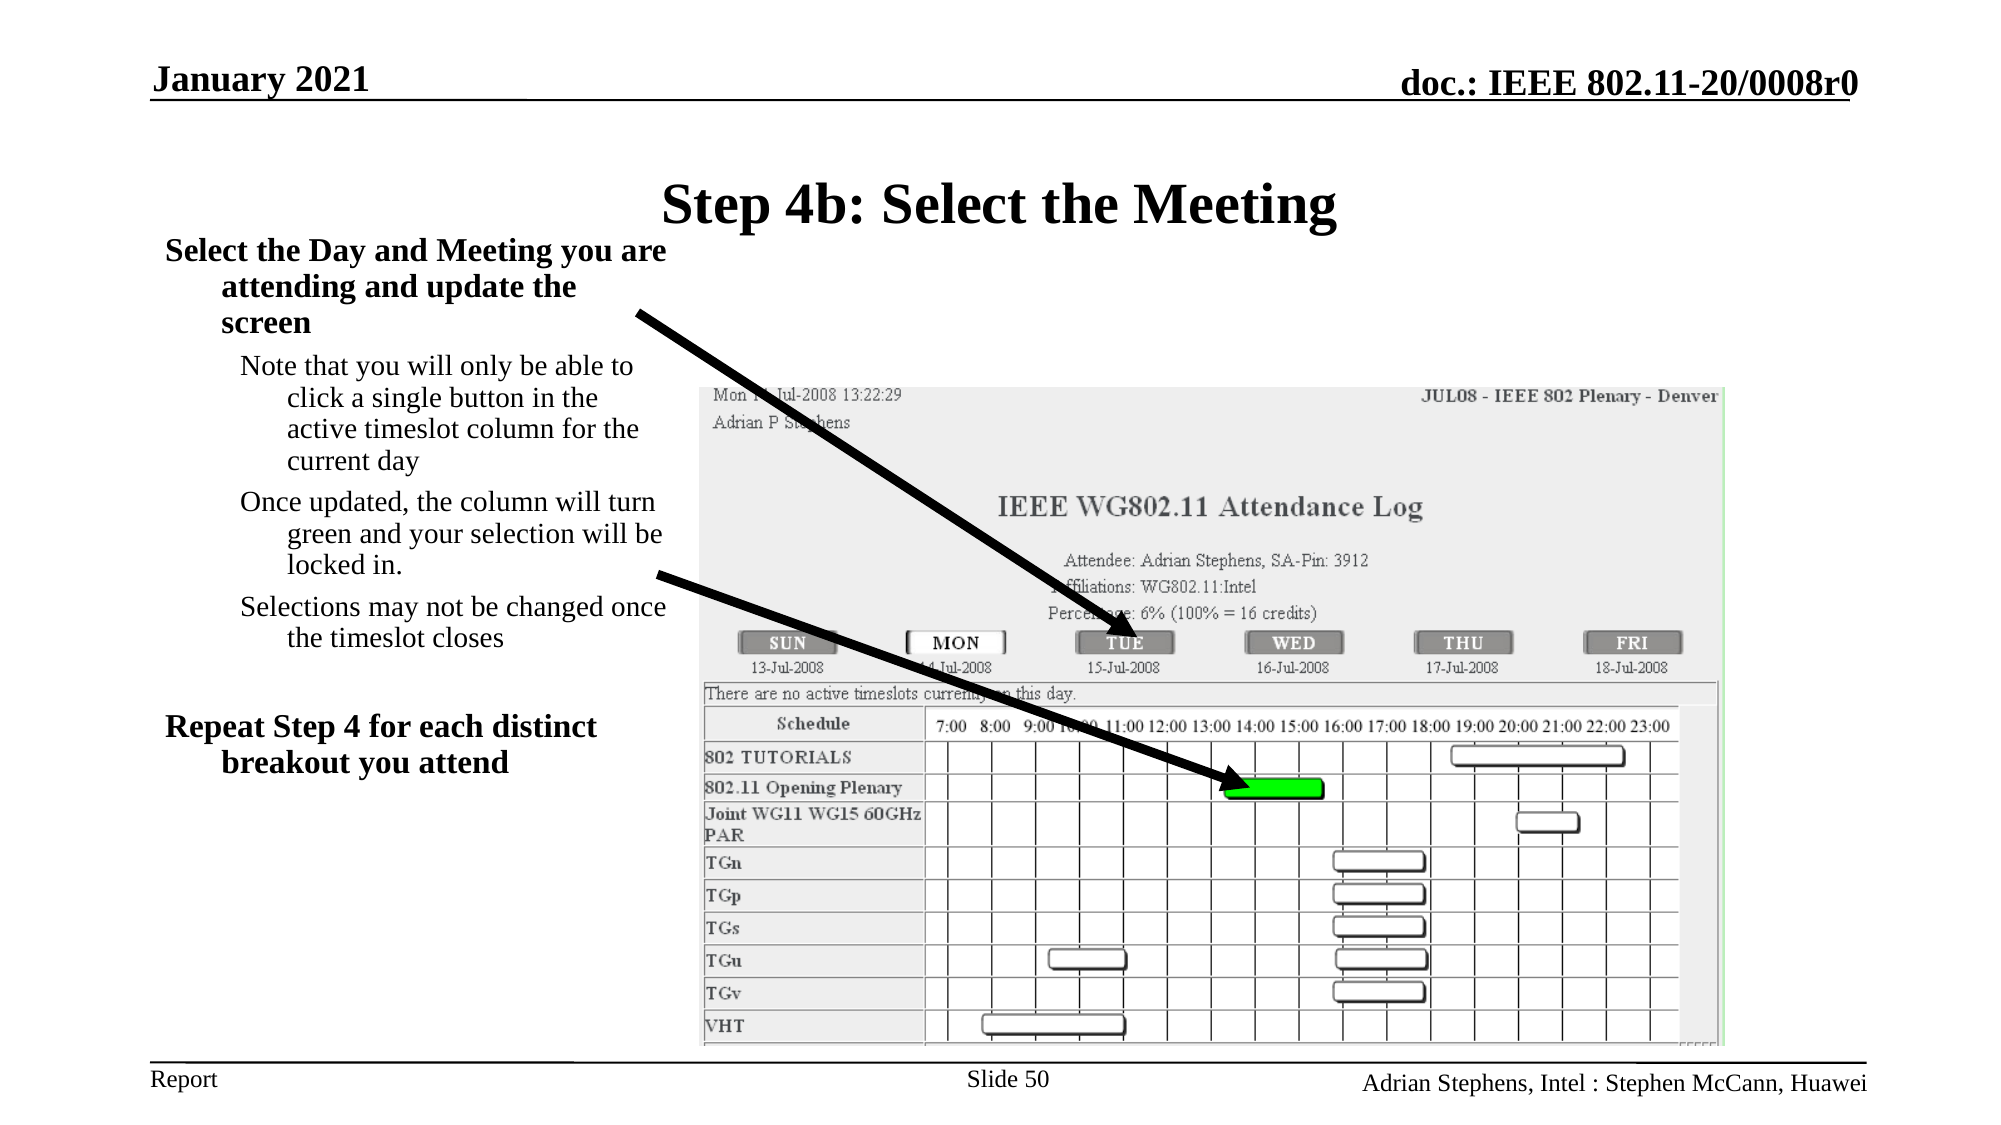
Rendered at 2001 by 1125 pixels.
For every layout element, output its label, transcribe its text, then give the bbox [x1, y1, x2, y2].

slide_number Slide 50 [950, 1061, 1067, 1123]
title Step 4b: Select the Meeting [149, 112, 1850, 288]
picture [699, 387, 1726, 1046]
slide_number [152, 54, 563, 100]
footer Adrian Stephens, Intel : Stephen McCann, Huawei [1283, 1066, 1869, 1108]
list Select the Day and Meeting you are attending and update the screen Note that you will only be able to click a single button in the active timeslot column for the current day Once updated, the column will turn green and your selection will be locked in. Selections may not be changed once the timeslot closes Repeat Step 4 for each distinct breakout you attend [149, 224, 688, 975]
